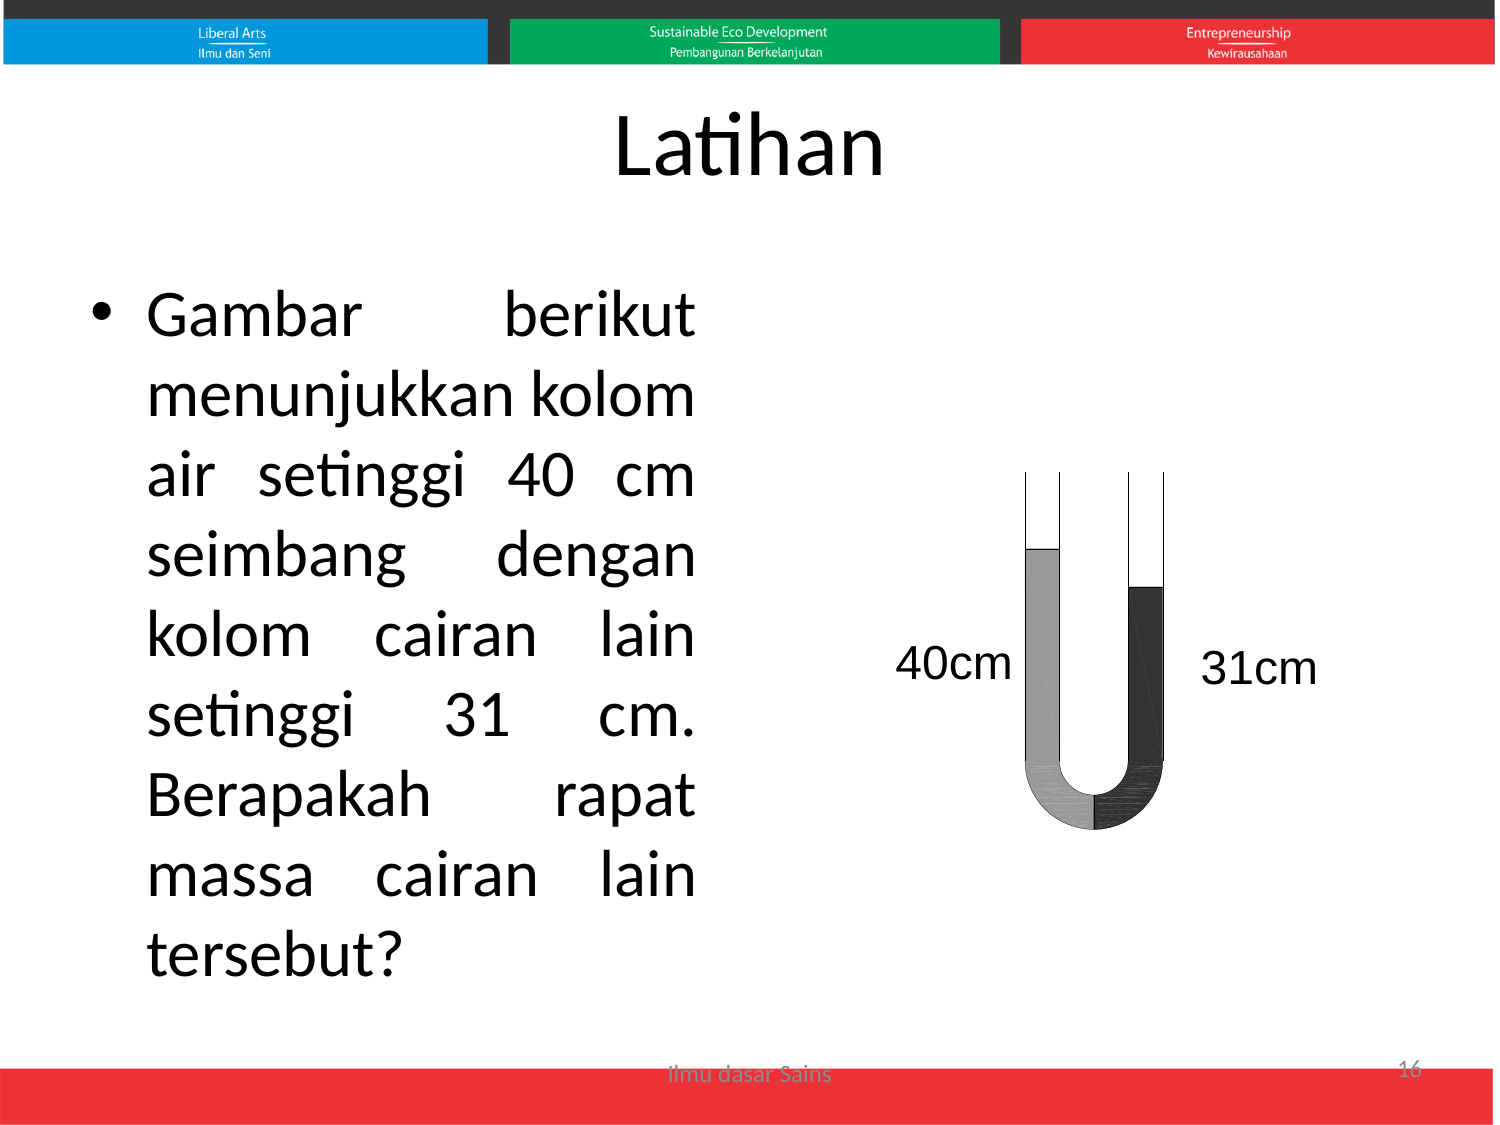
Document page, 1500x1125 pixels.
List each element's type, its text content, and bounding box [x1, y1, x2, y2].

list Gambar berikut menunjukkan kolom air setinggi 40 cm seimbang dengan kolom cairan lain setinggi 31 cm. Berapakah rapat massa cairan lain tersebut? [75, 262, 713, 1005]
picture [0, 1, 1495, 1125]
footer Ilmu dasar Sains [512, 1042, 988, 1103]
slide_number 16 [1087, 1037, 1438, 1098]
title Latihan [75, 45, 1425, 233]
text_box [737, 387, 1450, 926]
